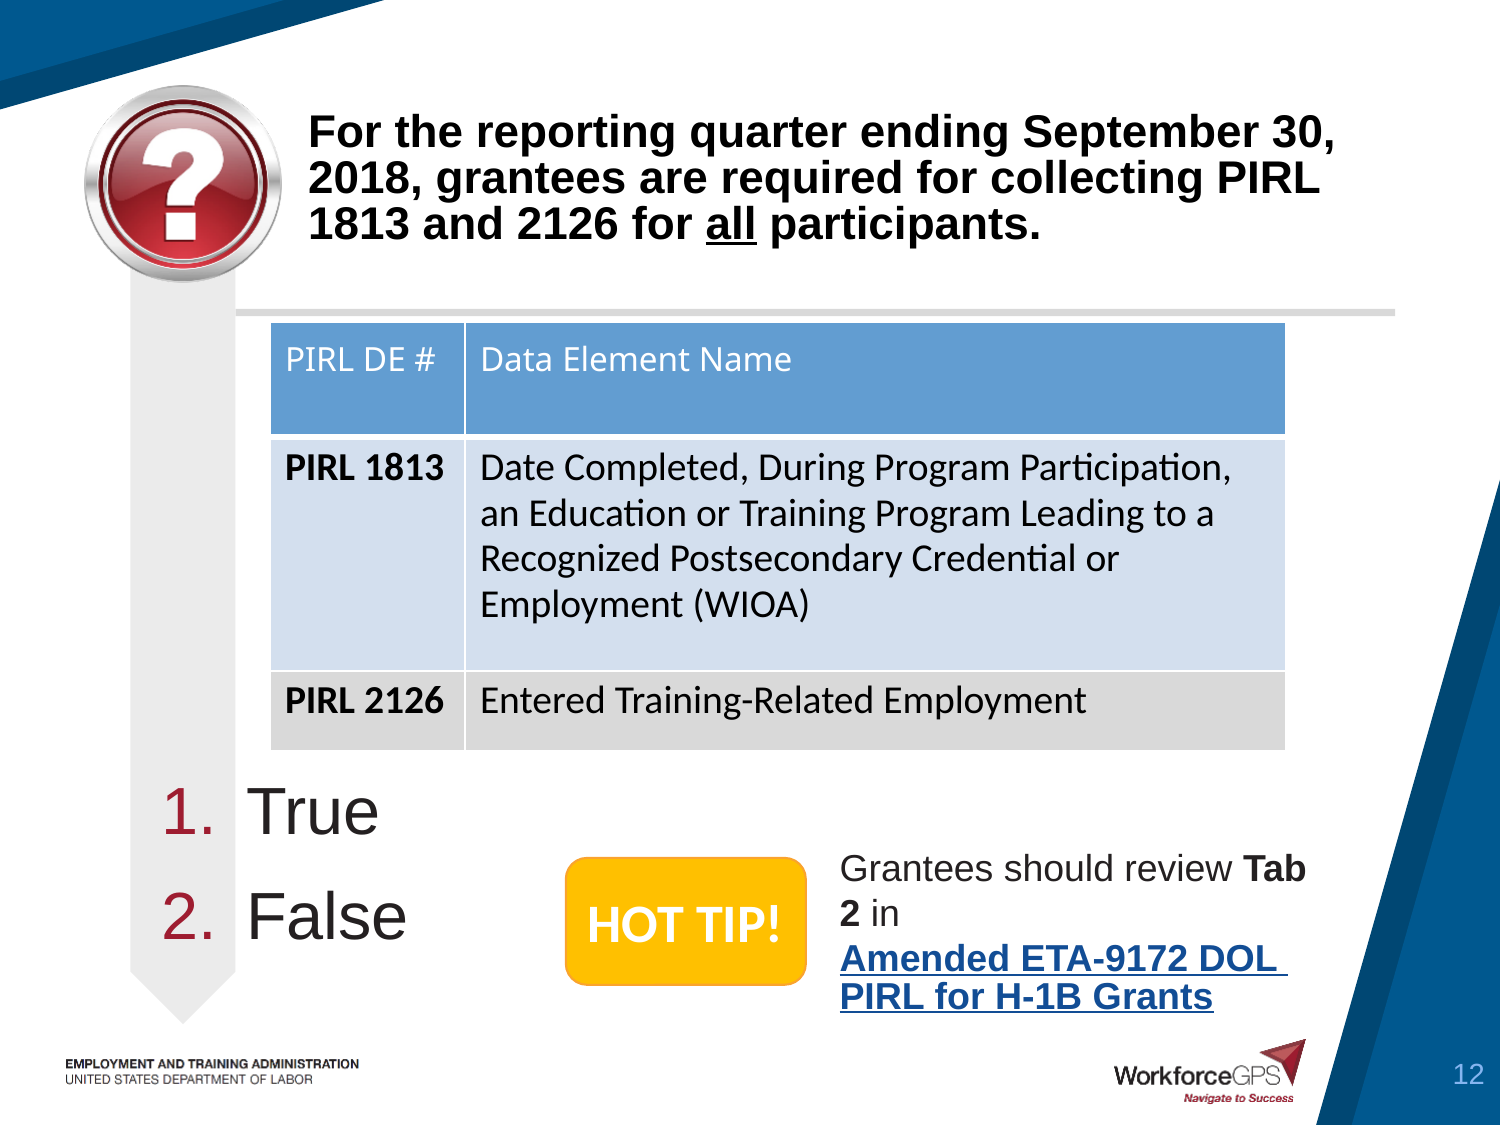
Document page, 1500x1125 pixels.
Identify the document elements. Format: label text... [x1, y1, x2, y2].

table_cell PIRL 2126 [271, 672, 464, 750]
title For the reporting quarter ending September 30, 2018, grantees are required for collecting PIRL 1813 and 2126 for all participants. [293, 93, 1409, 267]
text_box [640, 316, 1406, 365]
picture [59, 1053, 370, 1092]
table_cell PIRL 1813 [271, 440, 464, 670]
table_header Data Element Name [466, 323, 1285, 434]
picture [72, 73, 294, 295]
table_cell Entered Training-Related Employment [466, 672, 1285, 750]
text_box HOT TIP! [564, 856, 807, 986]
picture [1112, 1038, 1308, 1105]
slide_number 12 [1290, 1042, 1500, 1103]
list True False [146, 749, 1355, 985]
table_cell Date Completed, During Program Participation, an Education or Training Program Leading to a Recognized Postsecondary Credential or Employment (WIOA) [466, 440, 1285, 670]
text_box Grantees should review Tab 2 in Amended ETA-9172 DOL PIRL for H-1B Grants [824, 836, 1327, 987]
table_header PIRL DE # [271, 323, 464, 434]
